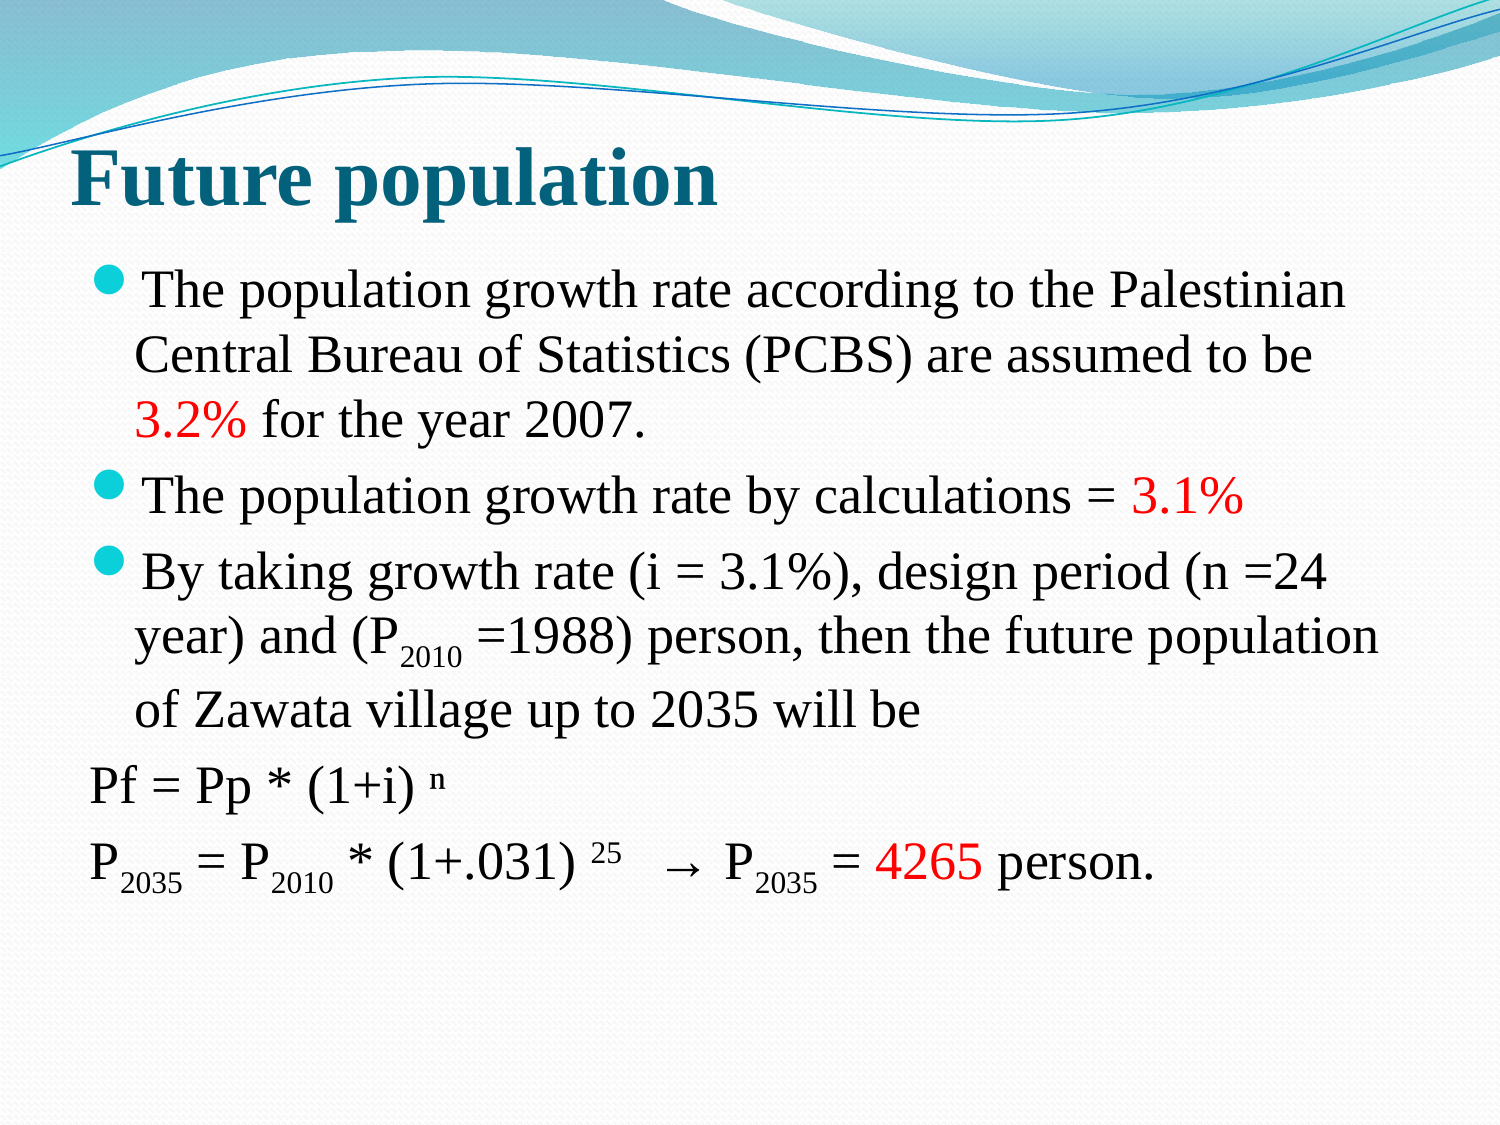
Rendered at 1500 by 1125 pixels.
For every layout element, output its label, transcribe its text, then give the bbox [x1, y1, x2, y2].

list The population growth rate according to the Palestinian Central Bureau of Statistics (PCBS) are assumed to be 3.2% for the year 2007. The population growth rate by calculations = 3.1% By taking growth rate (i = 3.1%), design period (n =24 year) and (P2010 =1988) person, then the future population of Zawata village up to 2035 will be Pf = Pp * (1+i) ⁿ P2035 = P2010 * (1+.031) 25 → P2035 = 4265 person. [75, 246, 1425, 1038]
title Future population [70, 117, 1421, 223]
